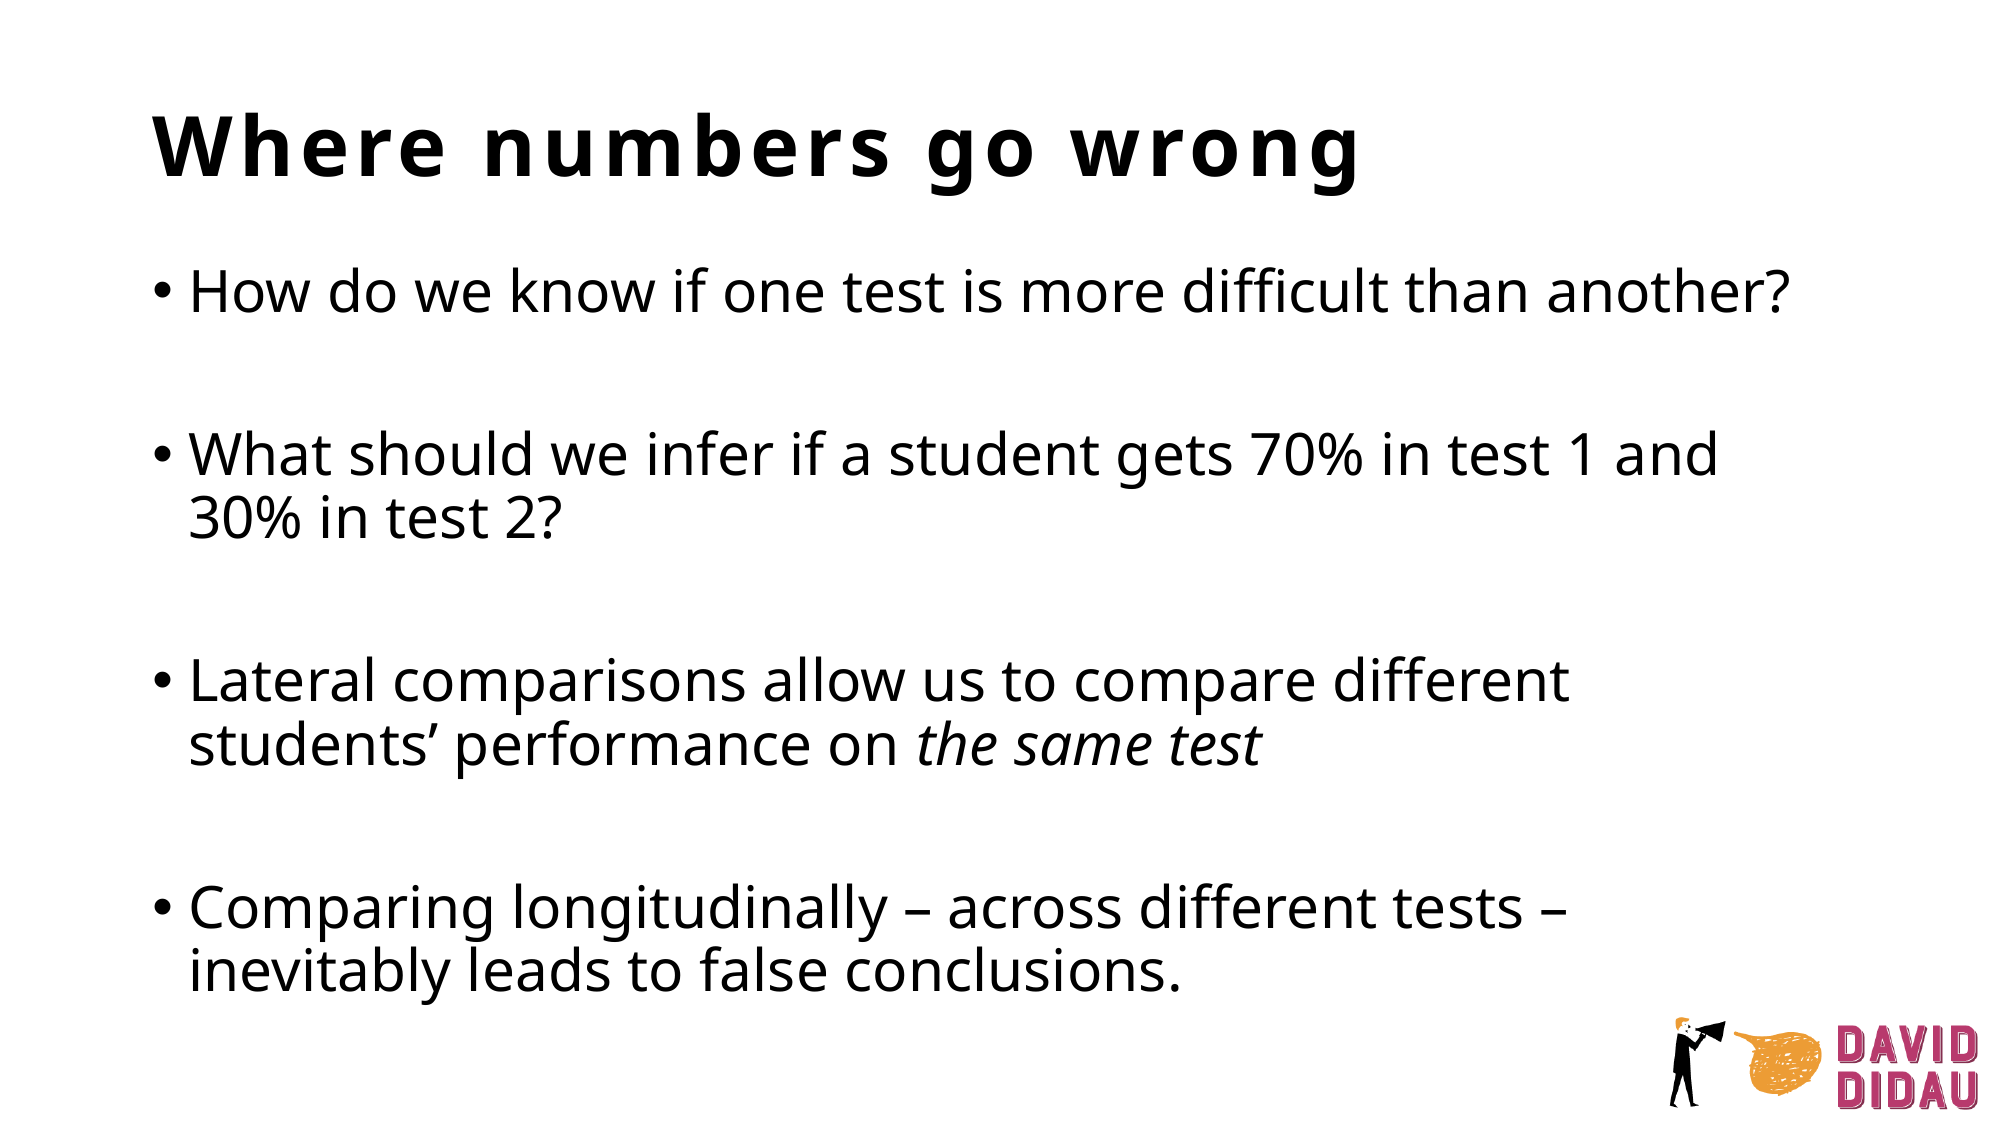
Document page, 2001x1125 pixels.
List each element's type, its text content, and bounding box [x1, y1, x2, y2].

list How do we know if one test is more difficult than another? What should we infer if a student gets 70% in test 1 and 30% in test 2? Lateral comparisons allow us to compare different students’ performance on the same test Comparing longitudinally – across different tests – inevitably leads to false conclusions. [137, 253, 1847, 1014]
title Where numbers go wrong [137, 59, 1691, 240]
picture [1658, 1003, 2000, 1125]
